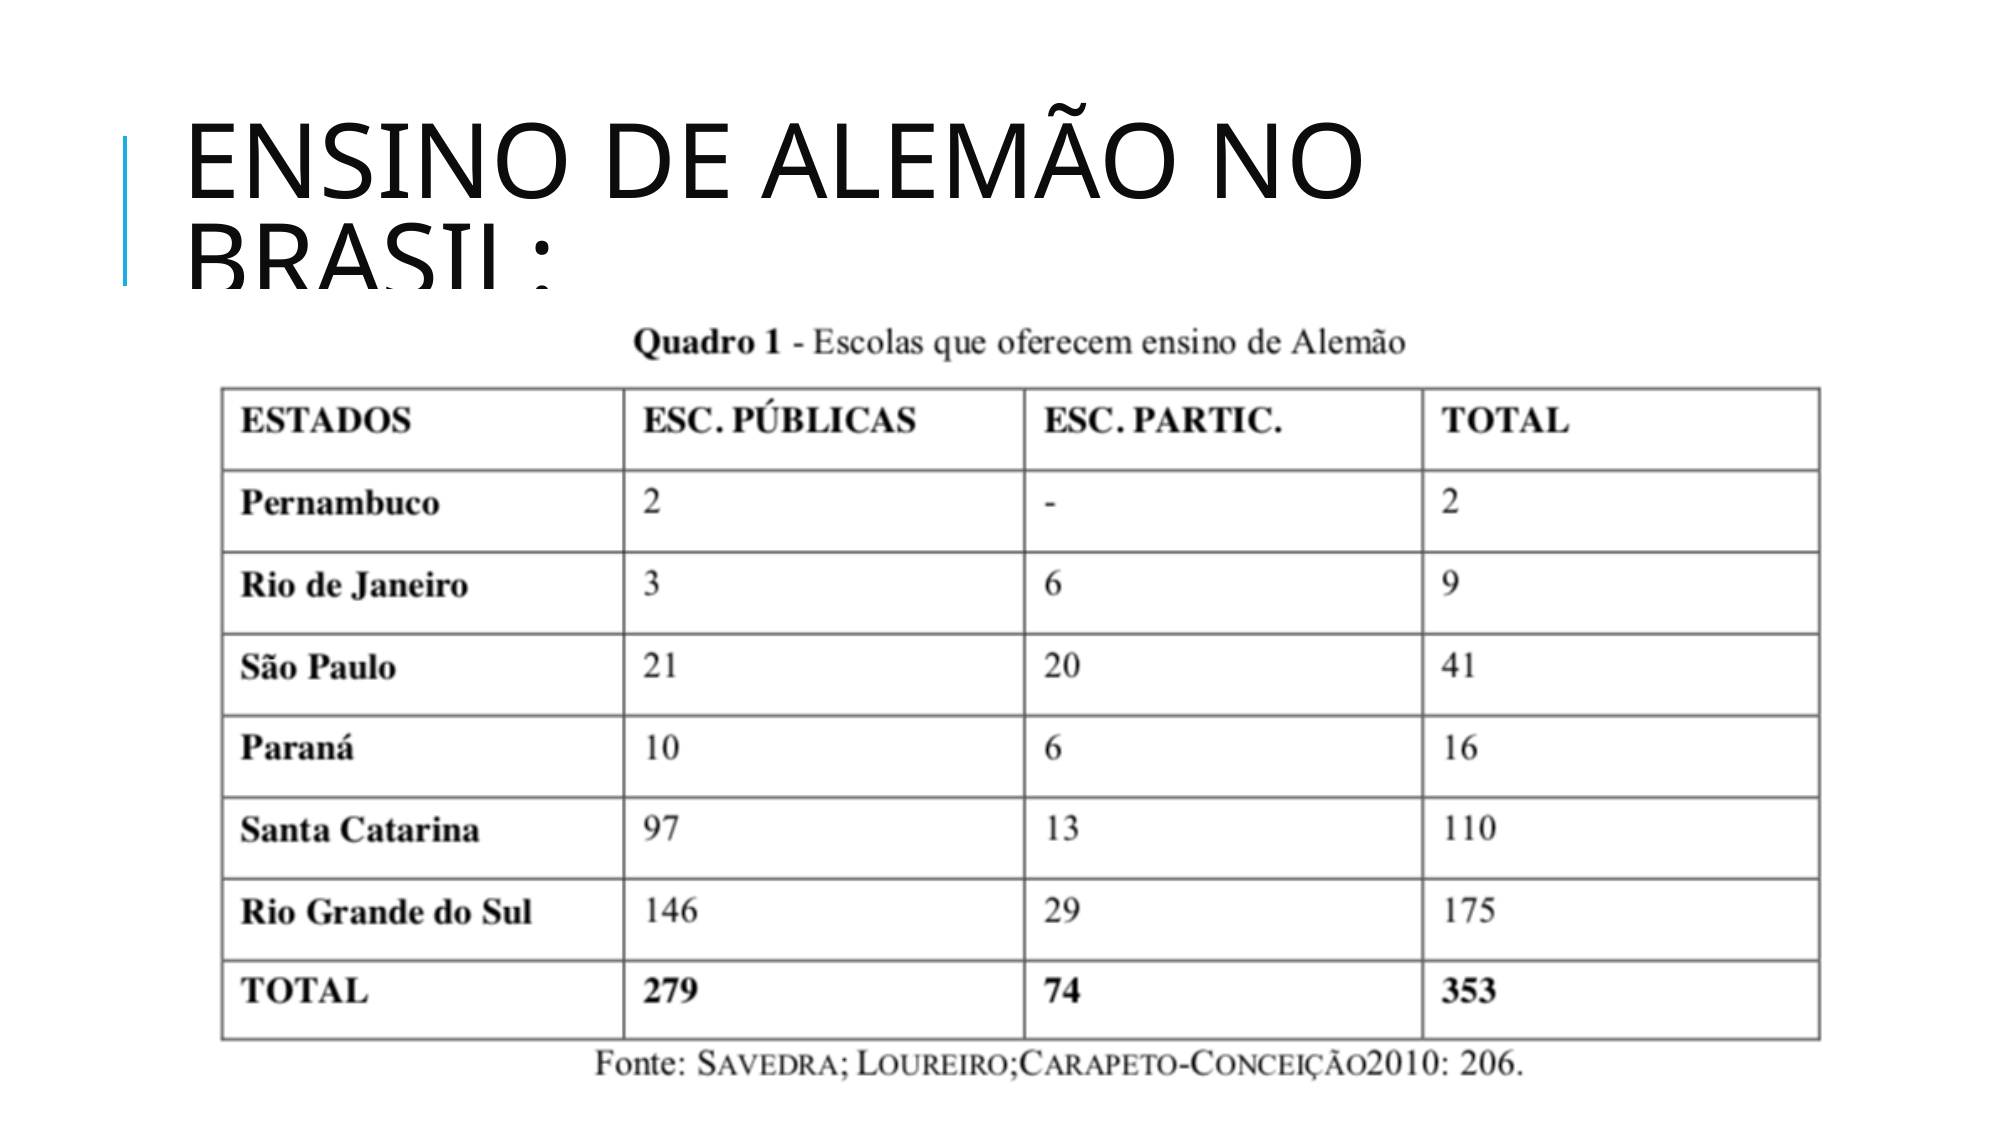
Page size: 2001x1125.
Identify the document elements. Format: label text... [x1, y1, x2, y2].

picture [167, 288, 1889, 1121]
title ENSINO DE ALEMÃO NO BRASIL: [168, 96, 1763, 287]
